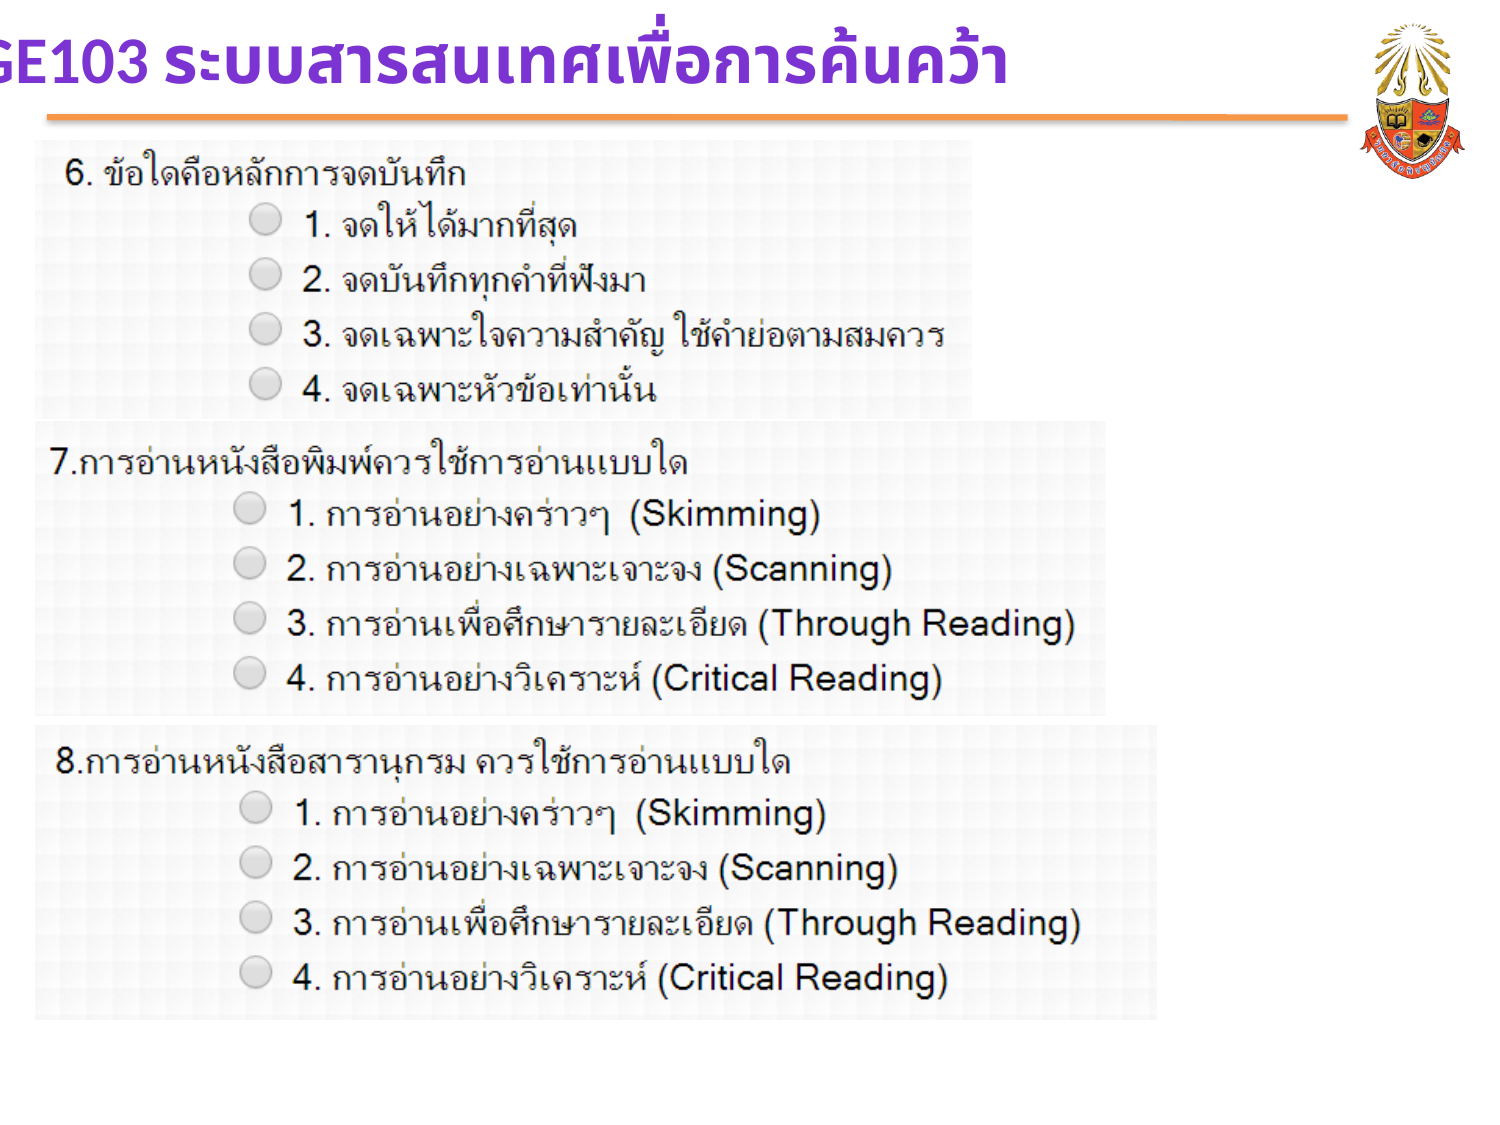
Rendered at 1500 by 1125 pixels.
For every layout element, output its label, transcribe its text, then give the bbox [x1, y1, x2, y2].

picture [34, 725, 1157, 1020]
picture [34, 140, 972, 419]
text_box GE103 ระบบสารสนเทศเพื่อการค้นคว้า [0, 9, 1026, 105]
picture [34, 421, 1106, 716]
picture [1359, 23, 1466, 180]
